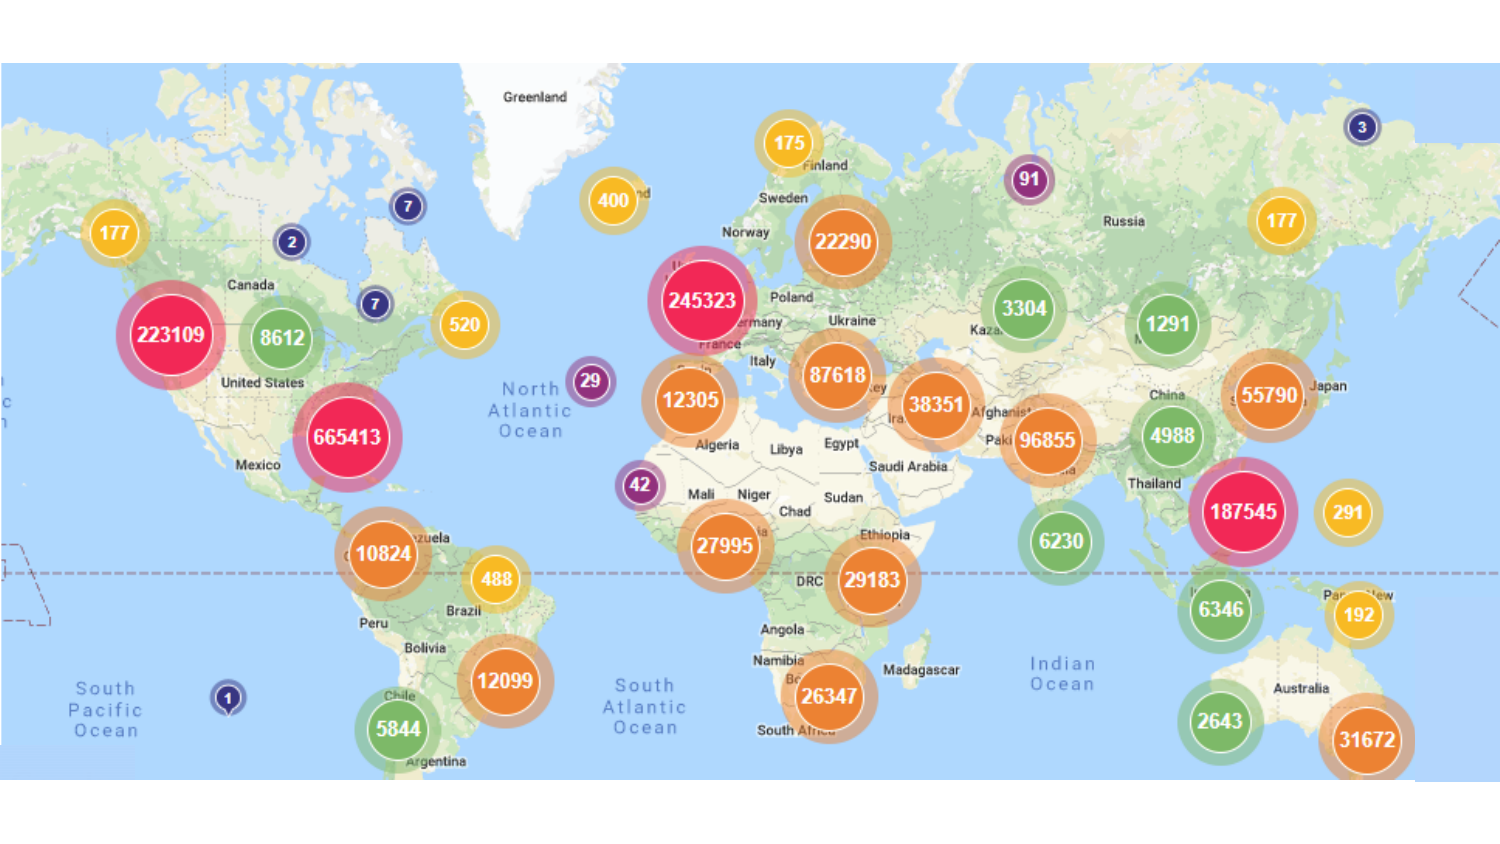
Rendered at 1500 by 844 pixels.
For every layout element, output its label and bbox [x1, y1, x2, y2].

picture [0, 63, 1500, 783]
